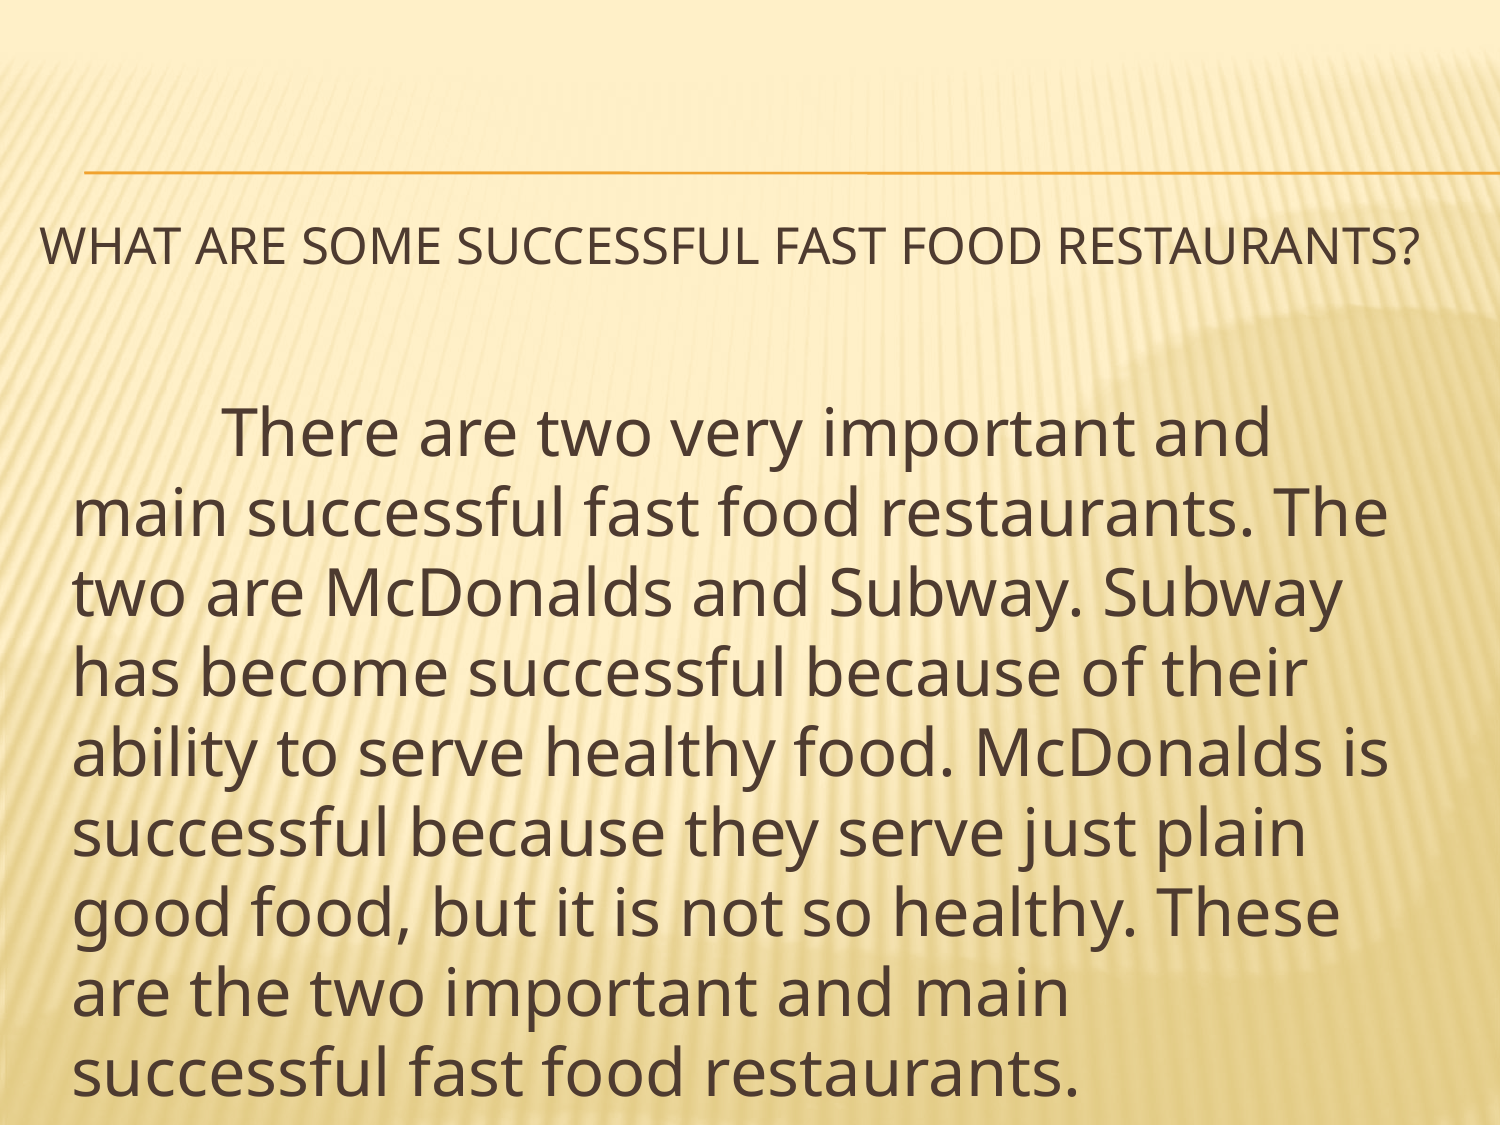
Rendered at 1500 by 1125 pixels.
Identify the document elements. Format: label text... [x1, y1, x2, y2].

list There are two very important and main successful fast food restaurants. The two are McDonalds and Subway. Subway has become successful because of their ability to serve healthy food. McDonalds is successful because they serve just plain good food, but it is not so healthy. These are the two important and main successful fast food restaurants. [0, 382, 1425, 1125]
title What are some successful fast food restaurants? [24, 174, 1450, 313]
